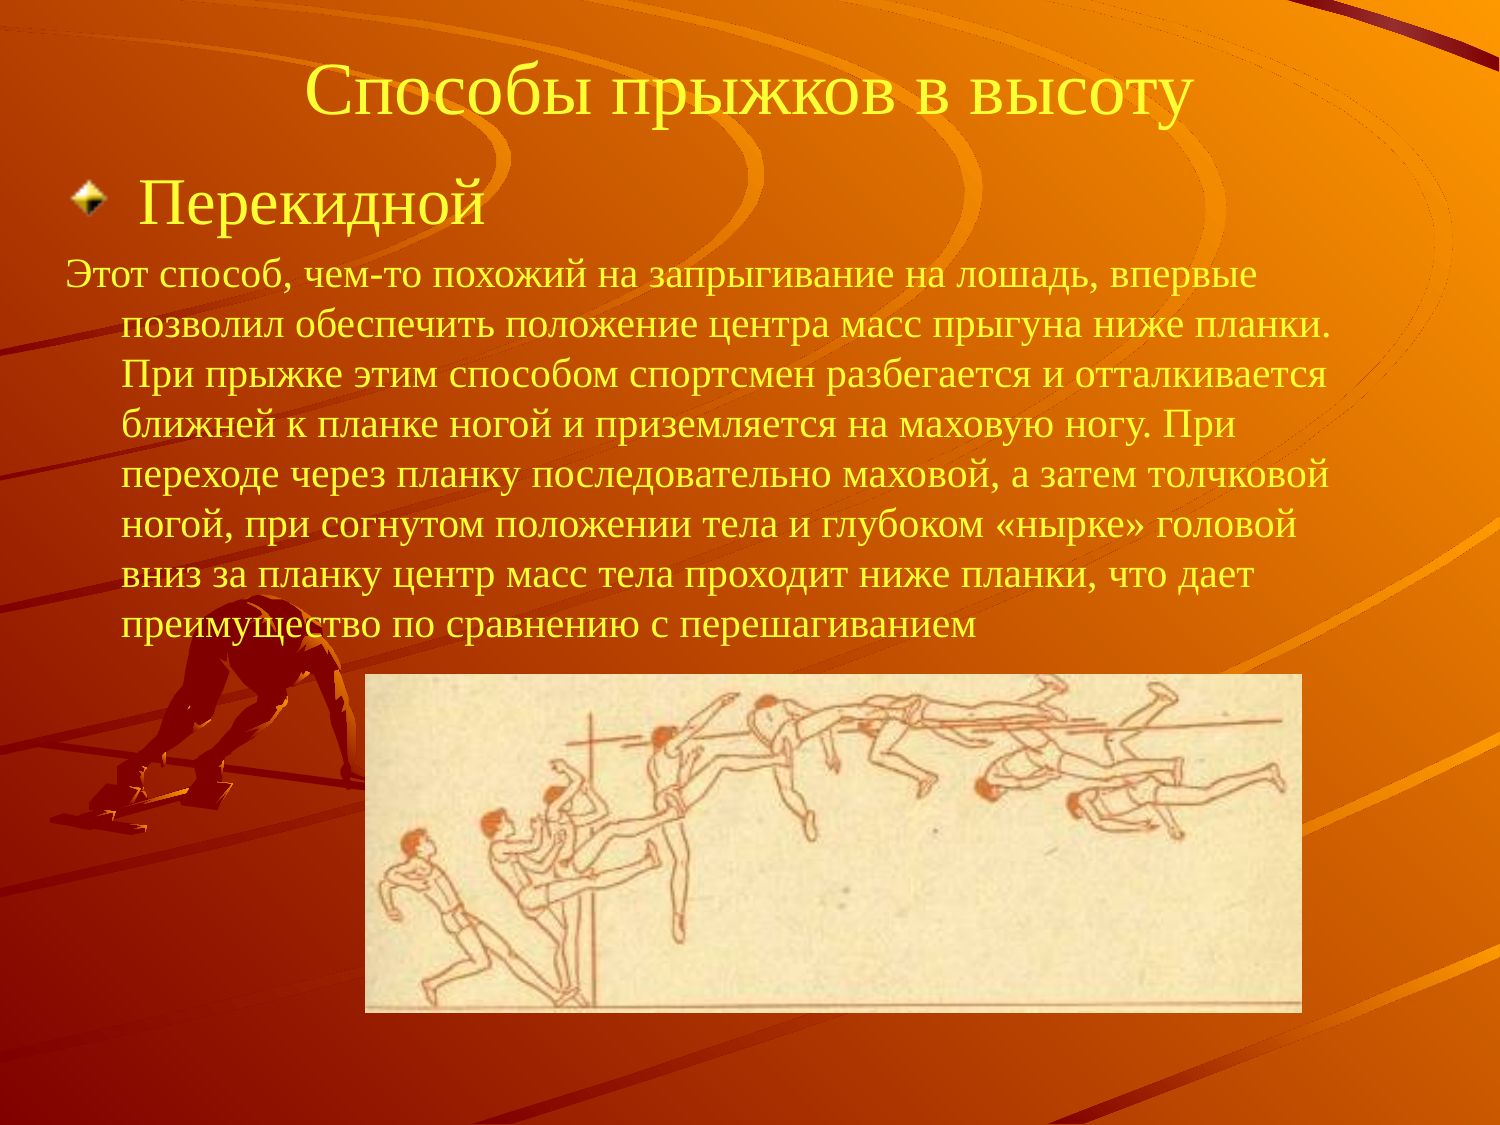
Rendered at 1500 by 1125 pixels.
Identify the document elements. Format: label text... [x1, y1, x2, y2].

title Способы прыжков в высоту [74, 25, 1426, 138]
picture [65, 174, 112, 221]
list Перекидной Этот способ, чем-то похожий на запрыгивание на лошадь, впервые позволил обеспечить положение центра масс прыгуна ниже планки. При прыжке этим способом спортсмен разбегается и отталкивается ближней к планке ногой и приземляется на маховую ногу. При переходе через планку последовательно маховой, а затем толчковой ногой, при согнутом положении тела и глубоком «нырке» головой вниз за планку центр масс тела проходит ниже планки, что дает преимущество по сравнению с перешагиванием [49, 149, 1401, 701]
picture [365, 674, 1302, 1013]
